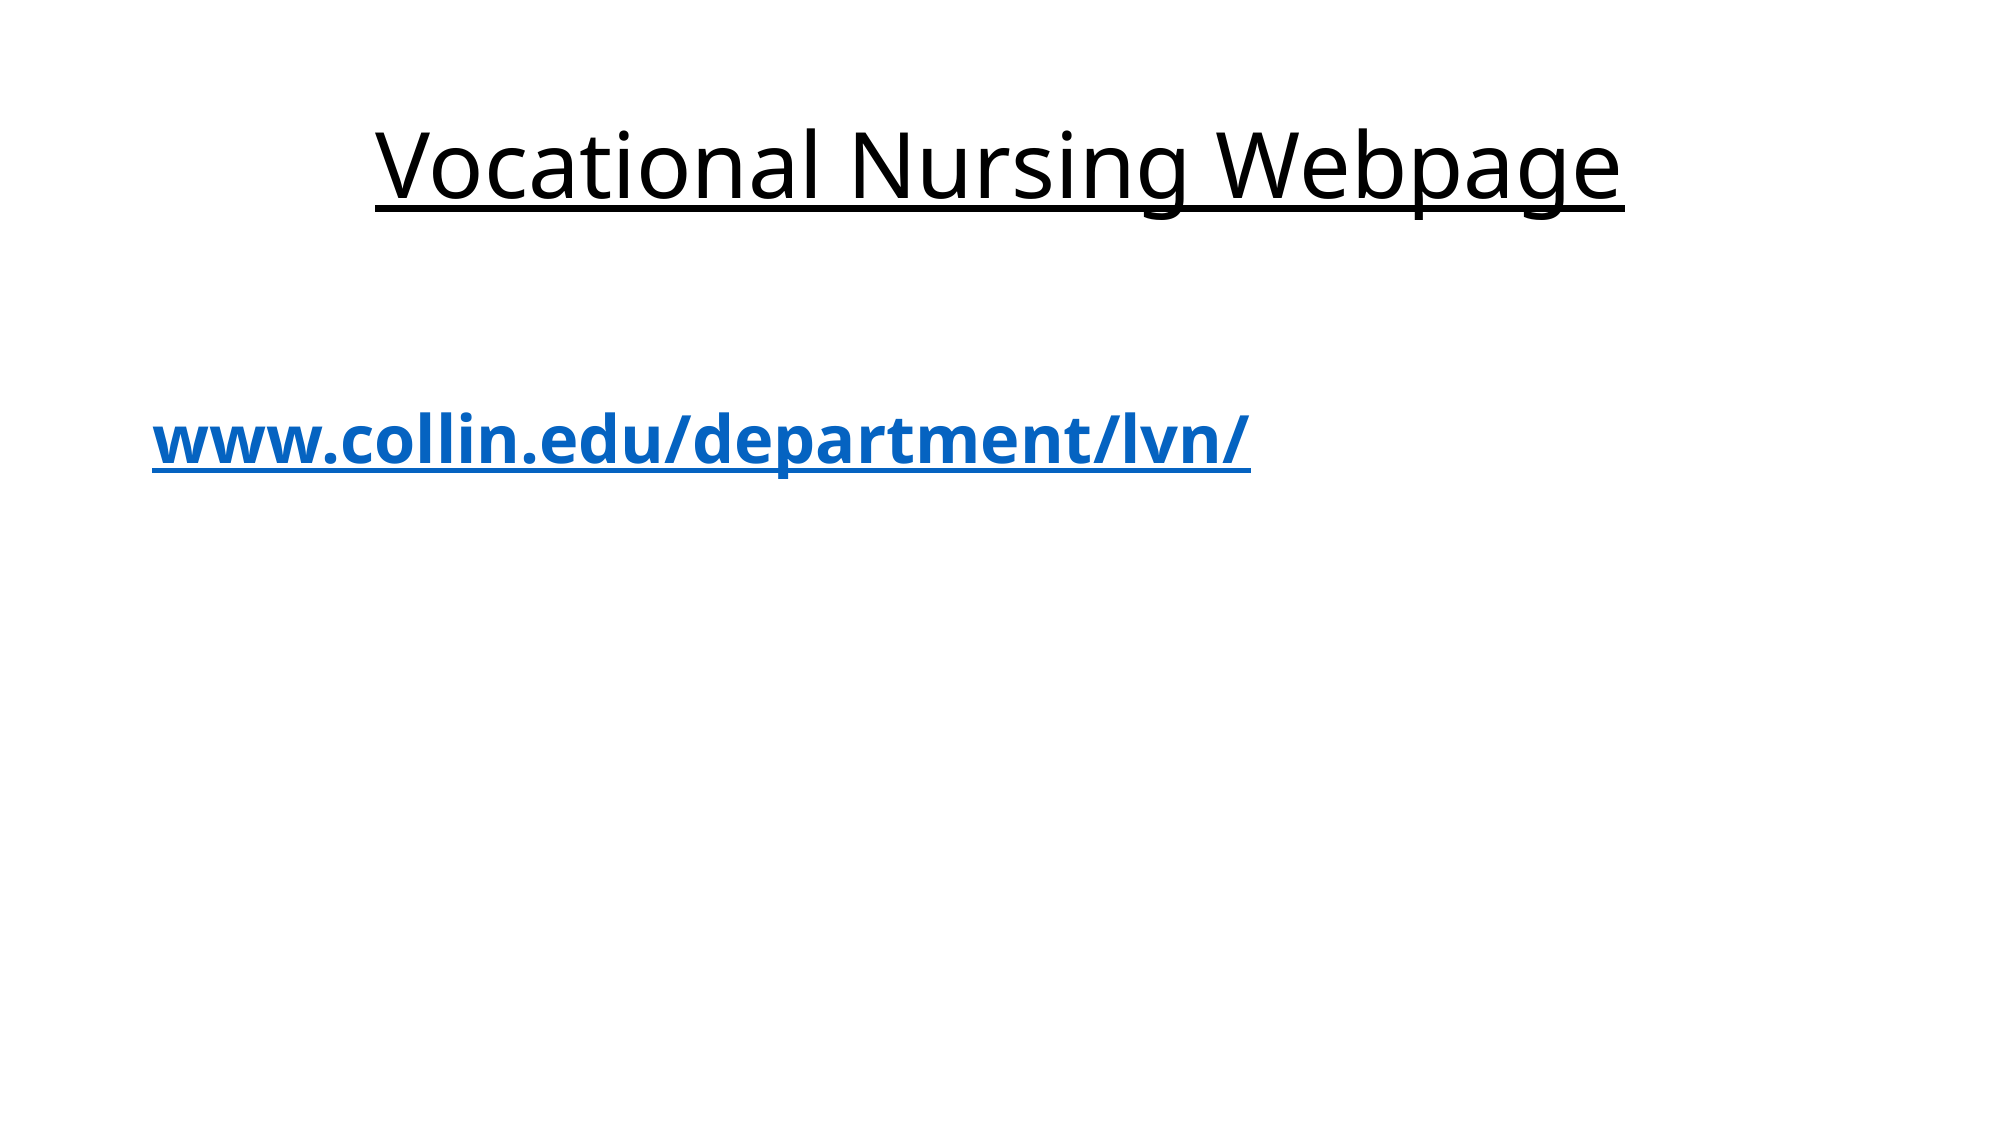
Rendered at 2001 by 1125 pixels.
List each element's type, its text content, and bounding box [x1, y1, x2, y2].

list www.collin.edu/department/lvn/ [137, 299, 1863, 1014]
title Vocational Nursing Webpage [137, 59, 1863, 278]
